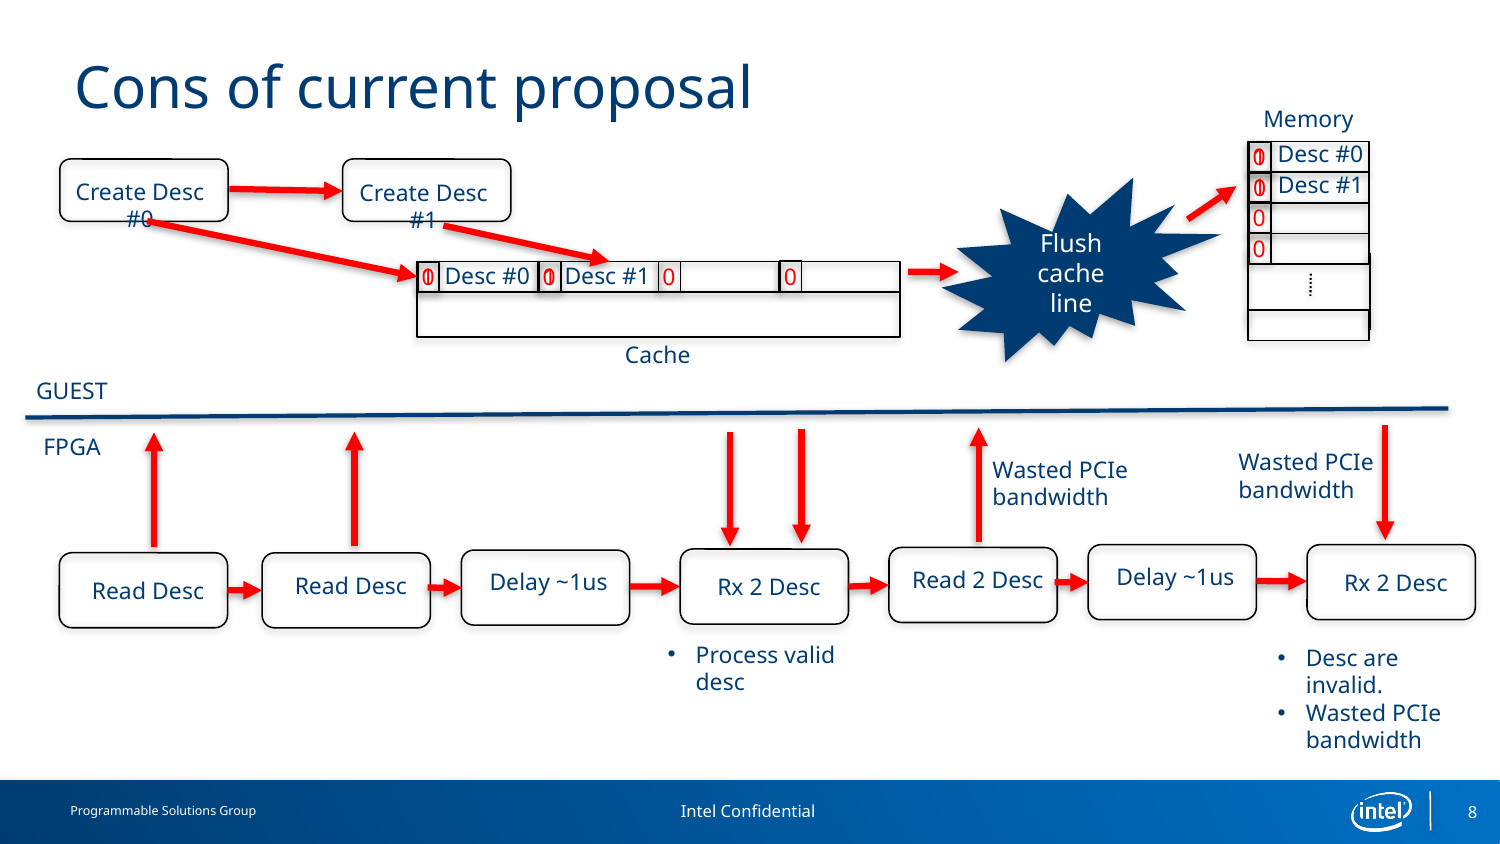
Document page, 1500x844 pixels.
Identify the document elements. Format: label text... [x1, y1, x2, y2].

text_box Cache [585, 340, 730, 369]
text_box [1277, 233, 1370, 265]
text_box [25, 408, 1449, 418]
text_box Desc #1 [567, 261, 654, 290]
text_box Desc #0 [1277, 140, 1368, 168]
text_box [805, 261, 901, 291]
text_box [1187, 185, 1237, 220]
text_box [229, 188, 344, 192]
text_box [679, 548, 849, 625]
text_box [416, 261, 440, 293]
text_box Memory [1236, 104, 1381, 133]
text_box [1248, 141, 1272, 171]
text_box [146, 220, 418, 277]
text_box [59, 552, 228, 628]
text_box Desc #0 [446, 270, 531, 290]
text_box [683, 261, 774, 290]
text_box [778, 260, 803, 292]
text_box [461, 549, 630, 626]
text_box FPGA [0, 432, 145, 460]
text_box Wasted PCIe bandwidth [992, 455, 1137, 511]
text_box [261, 552, 431, 629]
text_box Desc #1 [1277, 170, 1369, 199]
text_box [58, 158, 229, 222]
text_box Process valid desc [667, 640, 869, 696]
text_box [1248, 211, 1272, 232]
text_box [1247, 309, 1370, 341]
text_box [537, 261, 562, 292]
slide_number 8 [1127, 791, 1478, 837]
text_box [888, 547, 1058, 623]
text_box Desc are invalid. Wasted PCIe bandwidth [1277, 643, 1479, 754]
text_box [657, 261, 681, 292]
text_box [1306, 544, 1476, 620]
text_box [443, 225, 610, 262]
text_box GUEST [0, 376, 144, 404]
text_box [1248, 171, 1272, 203]
text_box Flush cache line [940, 176, 1223, 363]
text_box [1087, 544, 1257, 620]
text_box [1248, 233, 1272, 264]
text_box [1278, 171, 1370, 202]
title Cons of current proposal [74, 50, 1425, 194]
text_box [1277, 202, 1370, 233]
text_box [342, 158, 512, 222]
text_box Wasted PCIe bandwidth [1238, 447, 1380, 503]
text_box [416, 291, 901, 338]
